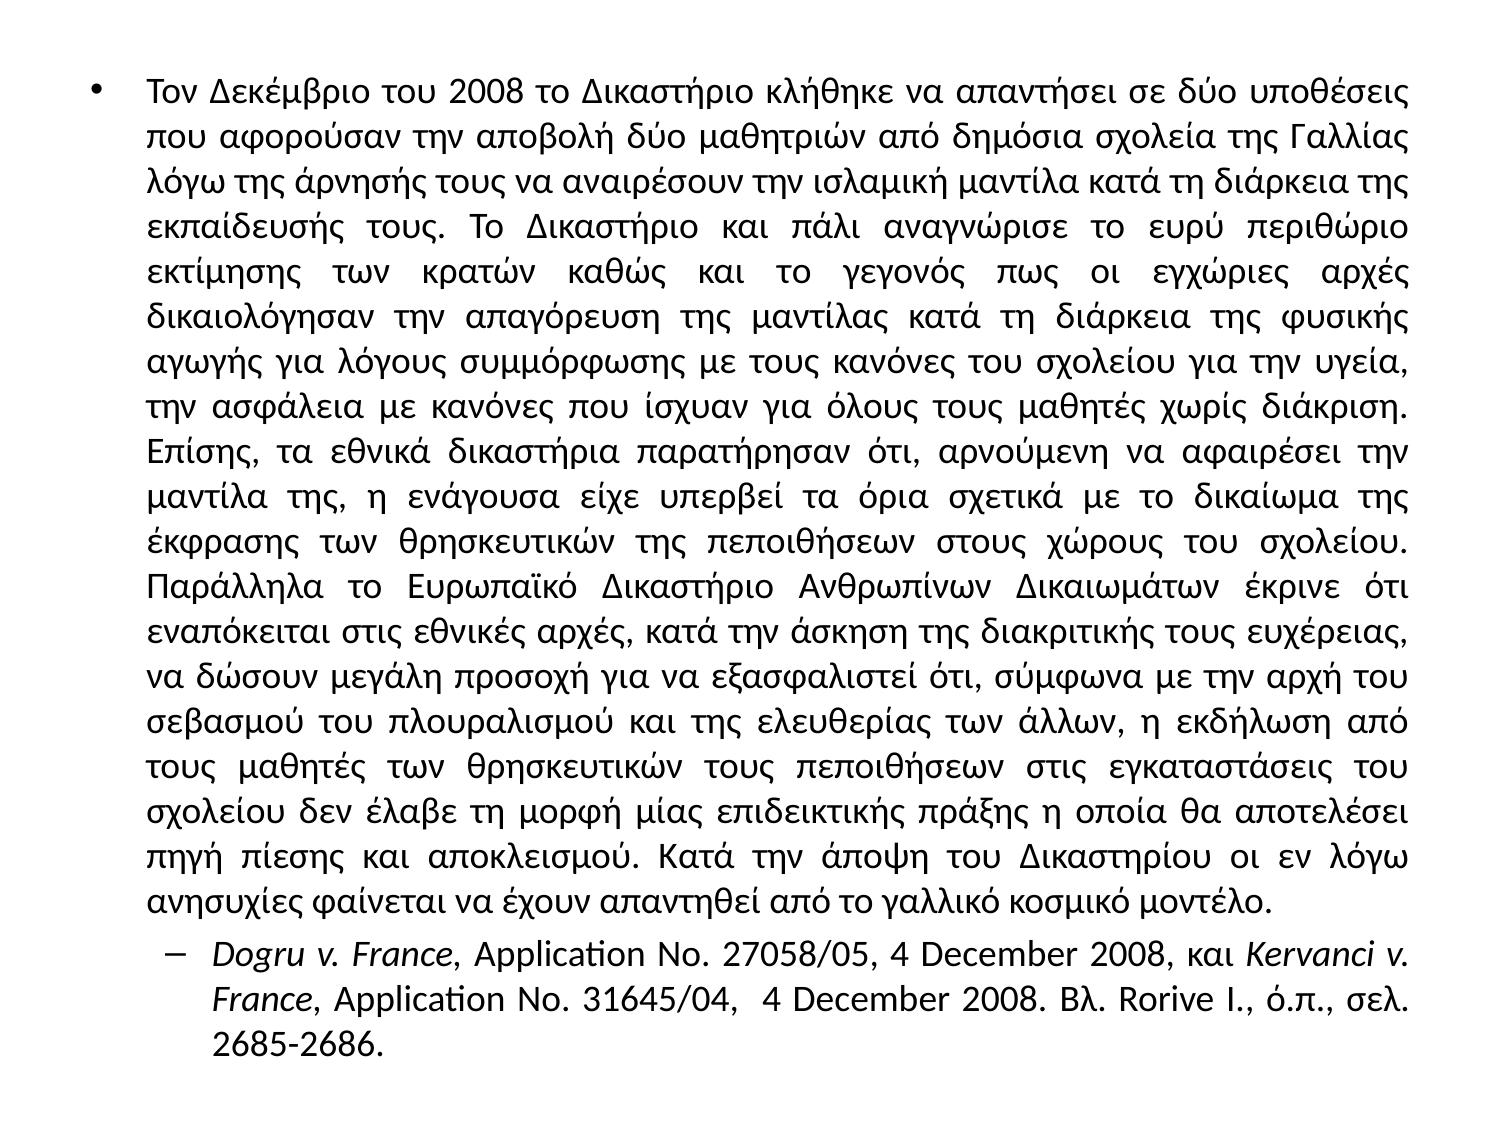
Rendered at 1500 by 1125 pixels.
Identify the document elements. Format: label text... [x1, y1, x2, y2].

list Τον Δεκέμβριο του 2008 το Δικαστήριο κλήθηκε να απαντήσει σε δύο υποθέσεις που αφορούσαν την αποβολή δύο μαθητριών από δημόσια σχολεία της Γαλλίας λόγω της άρνησής τους να αναιρέσουν την ισλαμική μαντίλα κατά τη διάρκεια της εκπαίδευσής τους. Το Δικαστήριο και πάλι αναγνώρισε το ευρύ περιθώριο εκτίμησης των κρατών καθώς και τo γεγονός πως οι εγχώριες αρχές δικαιολόγησαν την απαγόρευση της μαντίλας κατά τη διάρκεια της φυσικής αγωγής για λόγους συμμόρφωσης με τους κανόνες του σχολείου για την υγεία, την ασφάλεια με κανόνες που ίσχυαν για όλους τους μαθητές χωρίς διάκριση. Επίσης, τα εθνικά δικαστήρια παρατήρησαν ότι, αρνούμενη να αφαιρέσει την μαντίλα της, η ενάγουσα είχε υπερβεί τα όρια σχετικά με το δικαίωμα της έκφρασης των θρησκευτικών της πεποιθήσεων στους χώρους του σχολείου. Παράλληλα το Ευρωπαϊκό Δικαστήριο Ανθρωπίνων Δικαιωμάτων έκρινε ότι εναπόκειται στις εθνικές αρχές, κατά την άσκηση της διακριτικής τους ευχέρειας, να δώσουν μεγάλη προσοχή για να εξασφαλιστεί ότι, σύμφωνα με την αρχή του σεβασμού του πλουραλισμού και της ελευθερίας των άλλων, η εκδήλωση από τους μαθητές των θρησκευτικών τους πεποιθήσεων στις εγκαταστάσεις του σχολείου δεν έλαβε τη μορφή μίας επιδεικτικής πράξης η οποία θα αποτελέσει πηγή πίεσης και αποκλεισμού. Κατά την άποψη του Δικαστηρίου οι εν λόγω ανησυχίες φαίνεται να έχουν απαντηθεί από το γαλλικό κοσμικό μοντέλο. Dogru v. France, Application No. 27058/05, 4 December 2008, και Kervanci v. France, Application No. 31645/04, 4 December 2008. Βλ. Rorive I., ό.π., σελ. 2685-2686. [75, 58, 1425, 1005]
